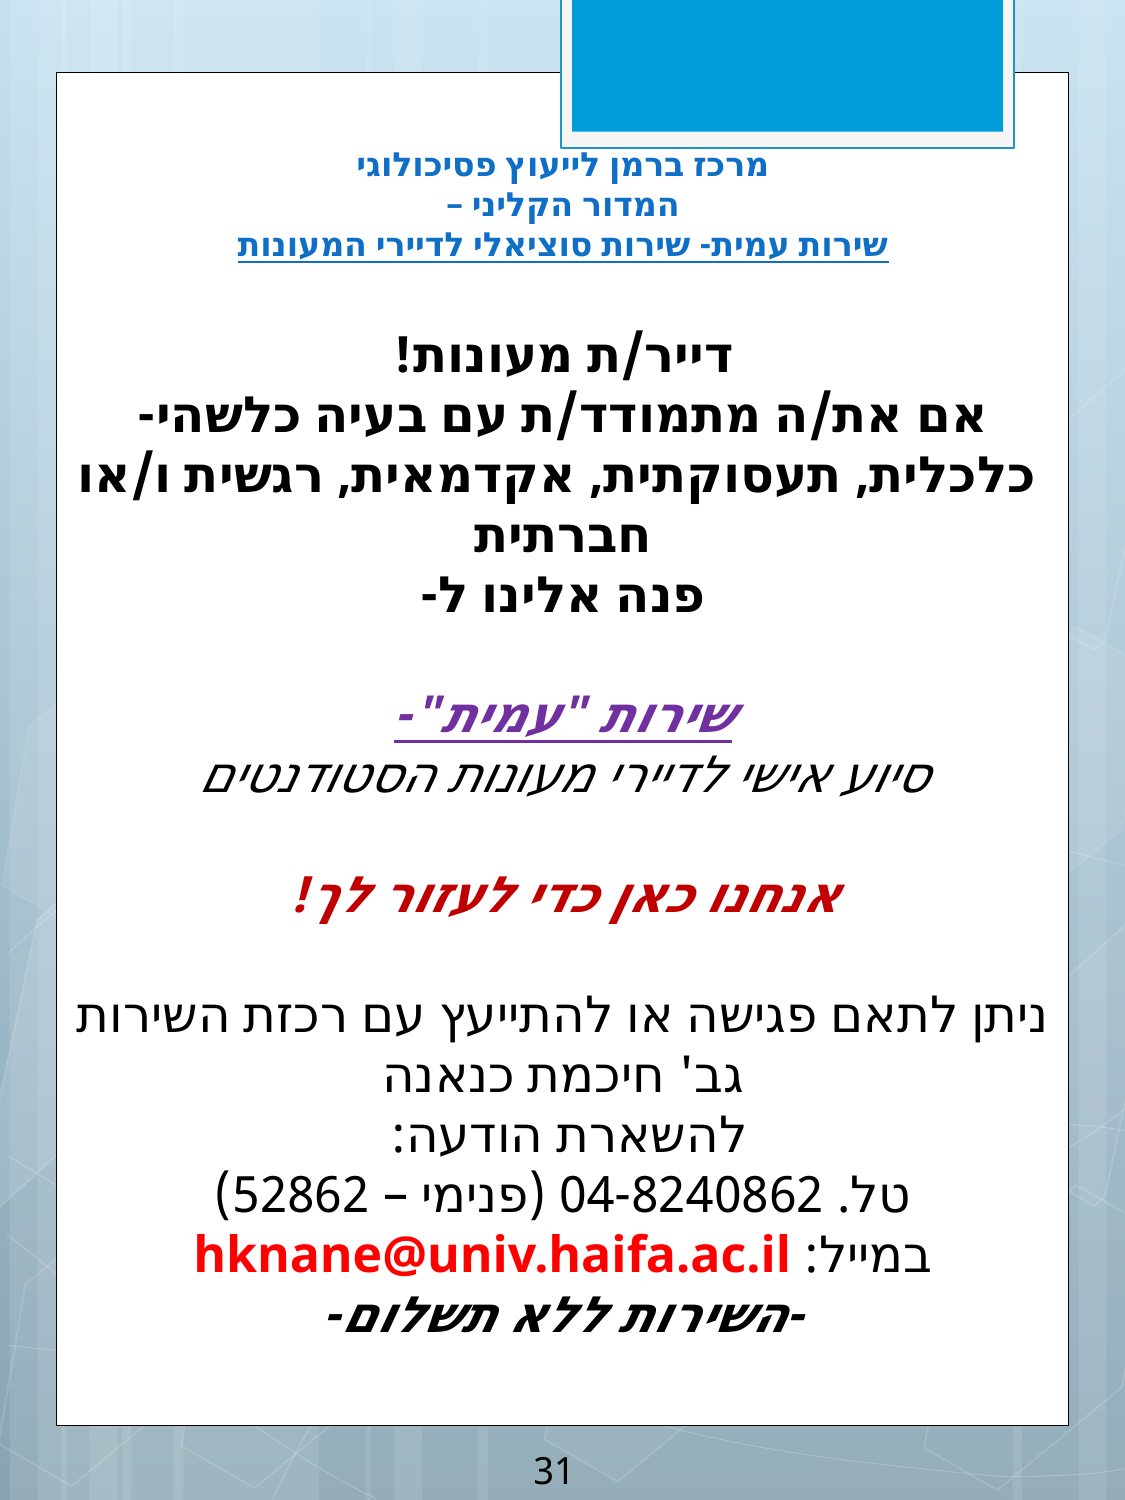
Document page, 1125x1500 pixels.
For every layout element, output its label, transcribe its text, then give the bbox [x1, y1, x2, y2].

text_box 31 [445, 1439, 663, 1500]
text_box מרכז ברמן לייעוץ פסיכולוגי המדור הקליני – שירות עמית- שירות סוציאלי לדיירי המעונות דייר/ת מעונות! אם את/ה מתמודד/ת עם בעיה כלשהי- כלכלית, תעסוקתית, אקדמאית, רגשית ו/או חברתית פנה אלינו ל- שירות "עמית"- סיוע אישי לדיירי מעונות הסטודנטים אנחנו כאן כדי לעזור לך! ניתן לתאם פגישה או להתייעץ עם רכזת השירות גב' חיכמת כנאנה להשארת הודעה: טל. 04-8240862 (פנימי – 52862) במייל: hknane@univ.haifa.ac.il -השירות ללא תשלום- [55, 135, 1072, 1351]
